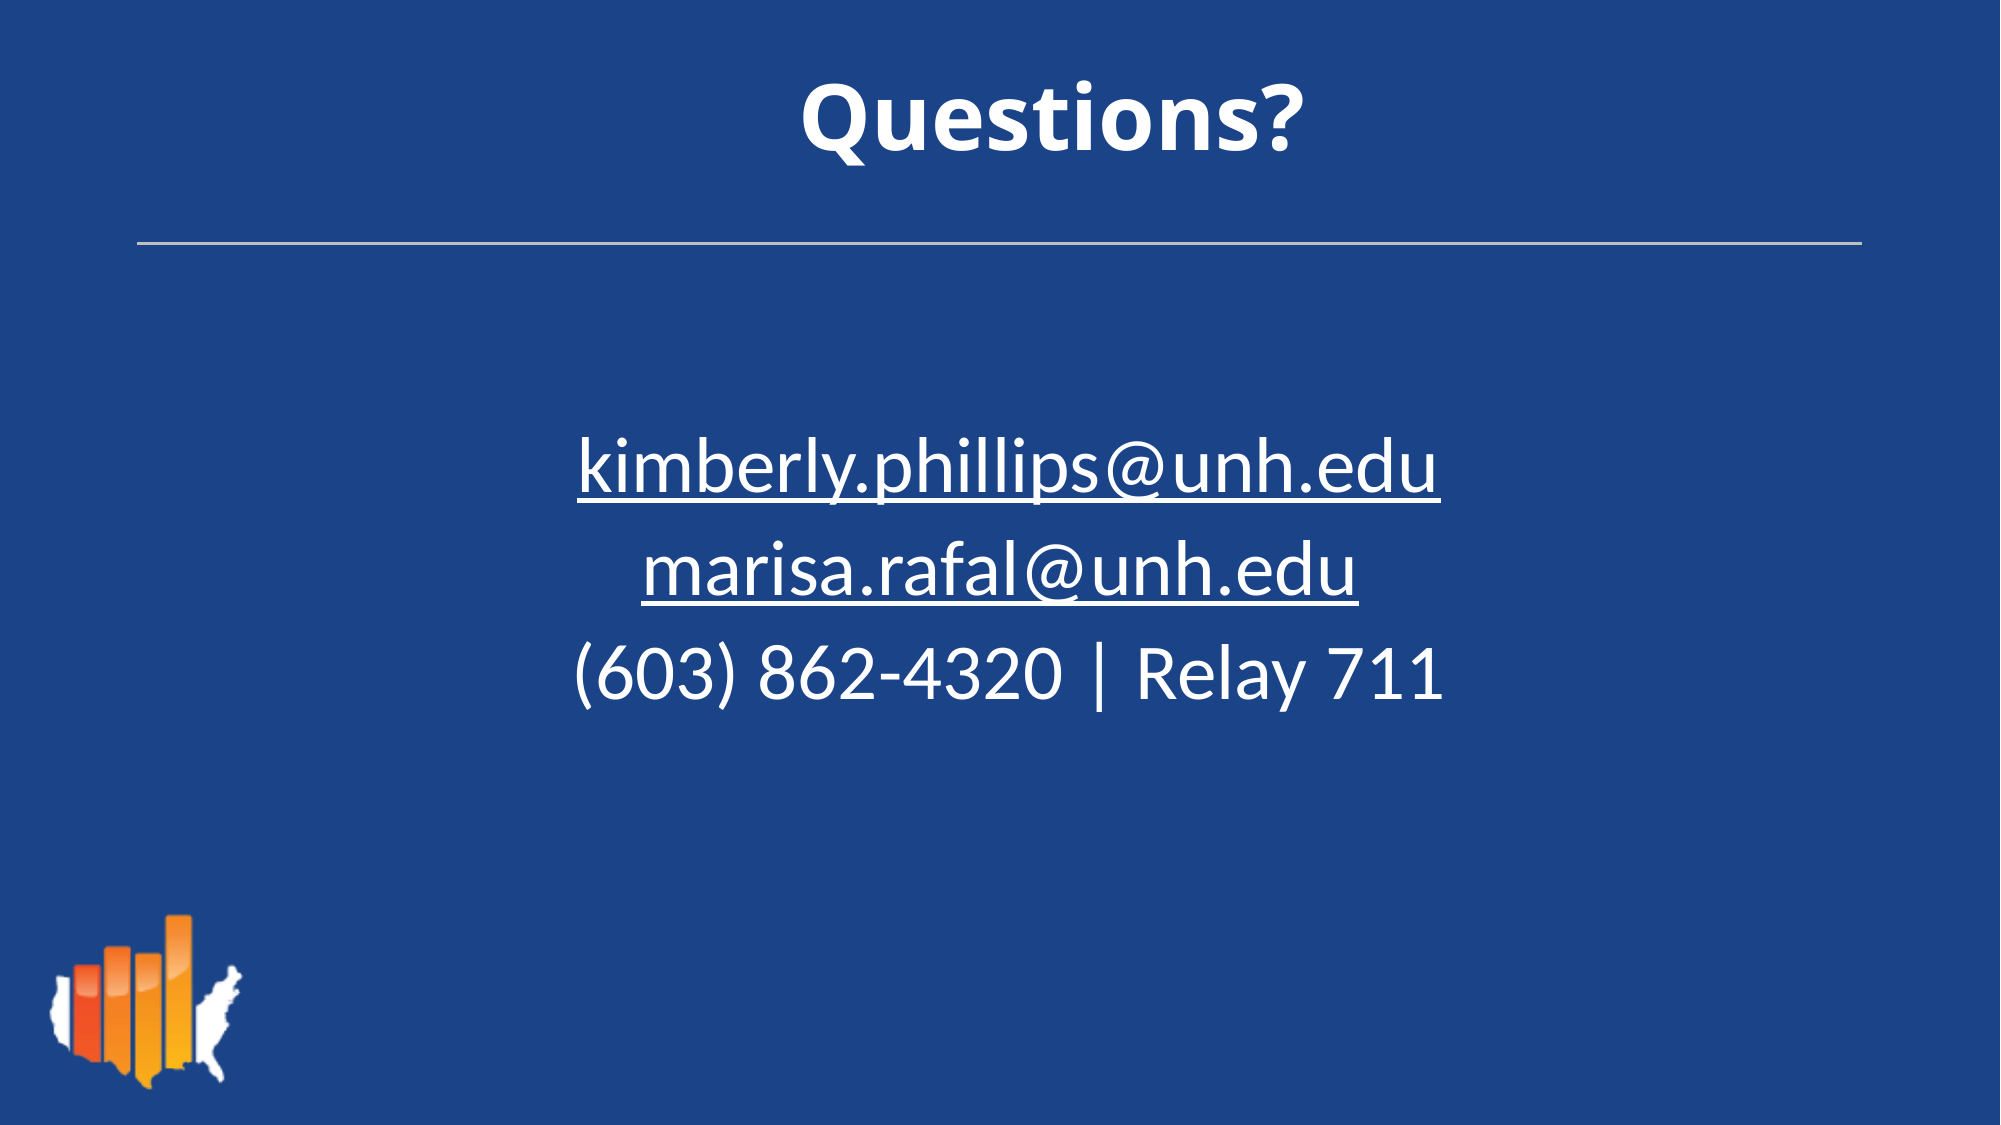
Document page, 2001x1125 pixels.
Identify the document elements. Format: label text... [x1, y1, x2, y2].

picture [2, 894, 252, 1113]
list kimberly.phillips@unh.edu marisa.rafal@unh.edu (603) 862-4320 | Relay 711 [84, 302, 1934, 903]
title Questions? [774, 35, 1329, 179]
